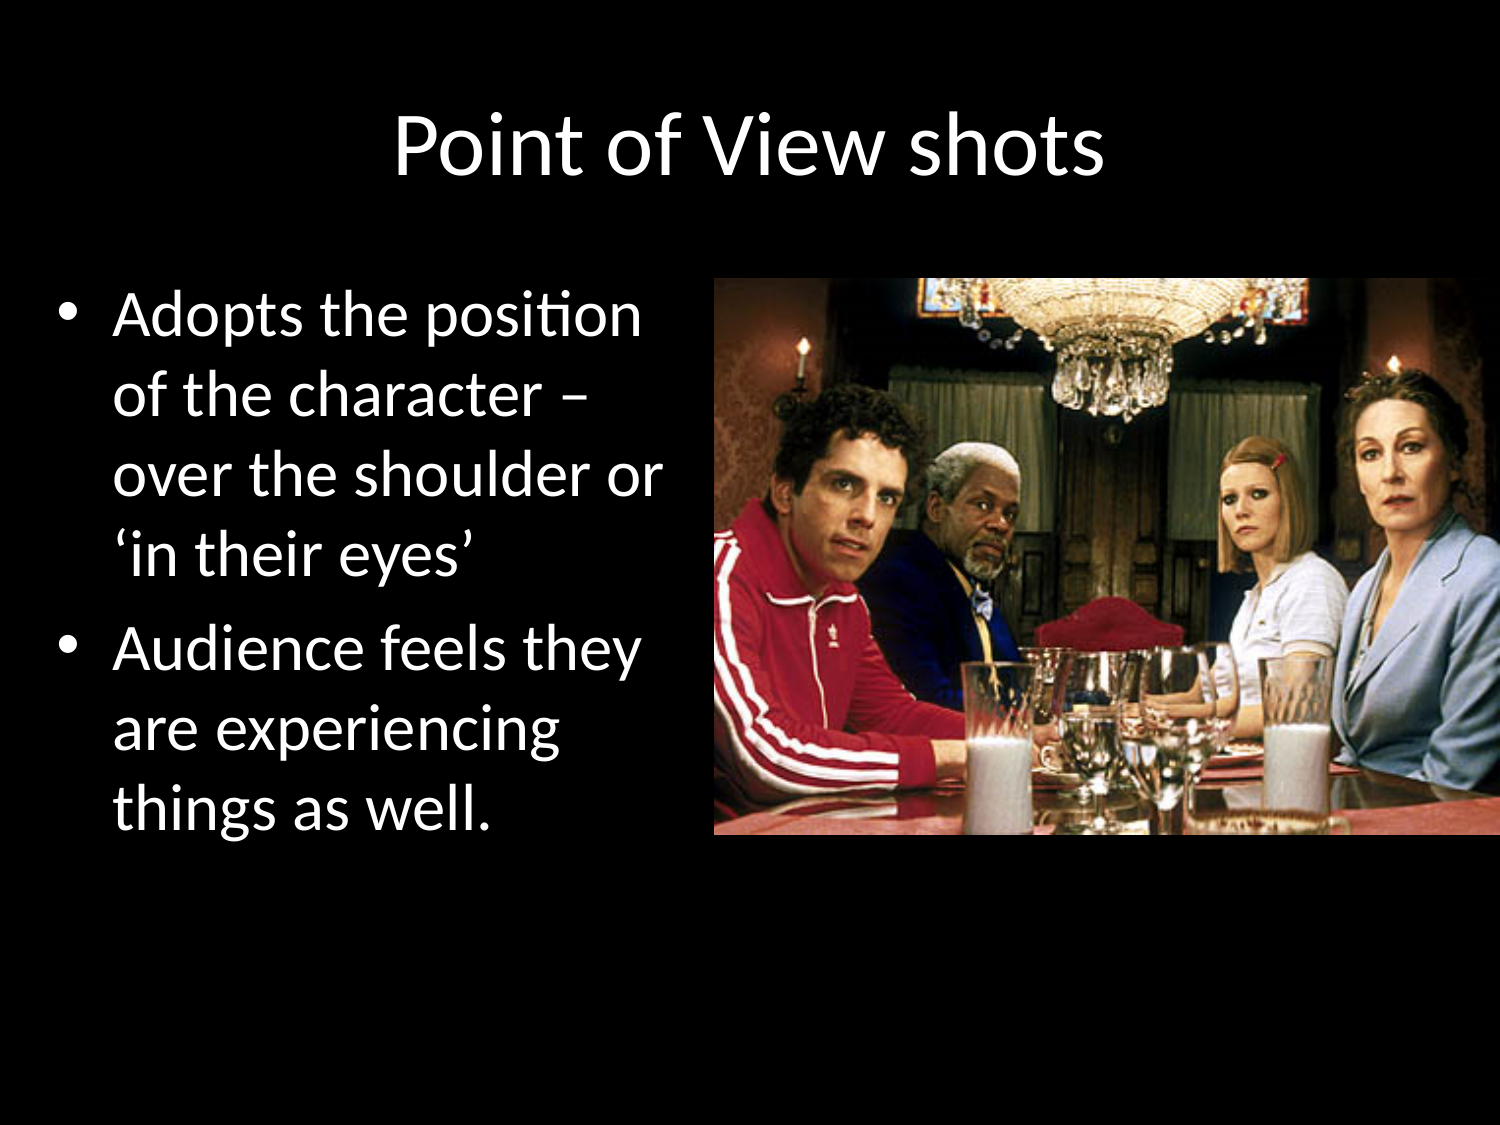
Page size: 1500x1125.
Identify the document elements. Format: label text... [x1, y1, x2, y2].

picture [714, 278, 1500, 835]
list Adopts the position of the character – over the shoulder or ‘in their eyes’ Audience feels they are experiencing things as well. [41, 262, 703, 1059]
title Point of View shots [75, 45, 1425, 233]
